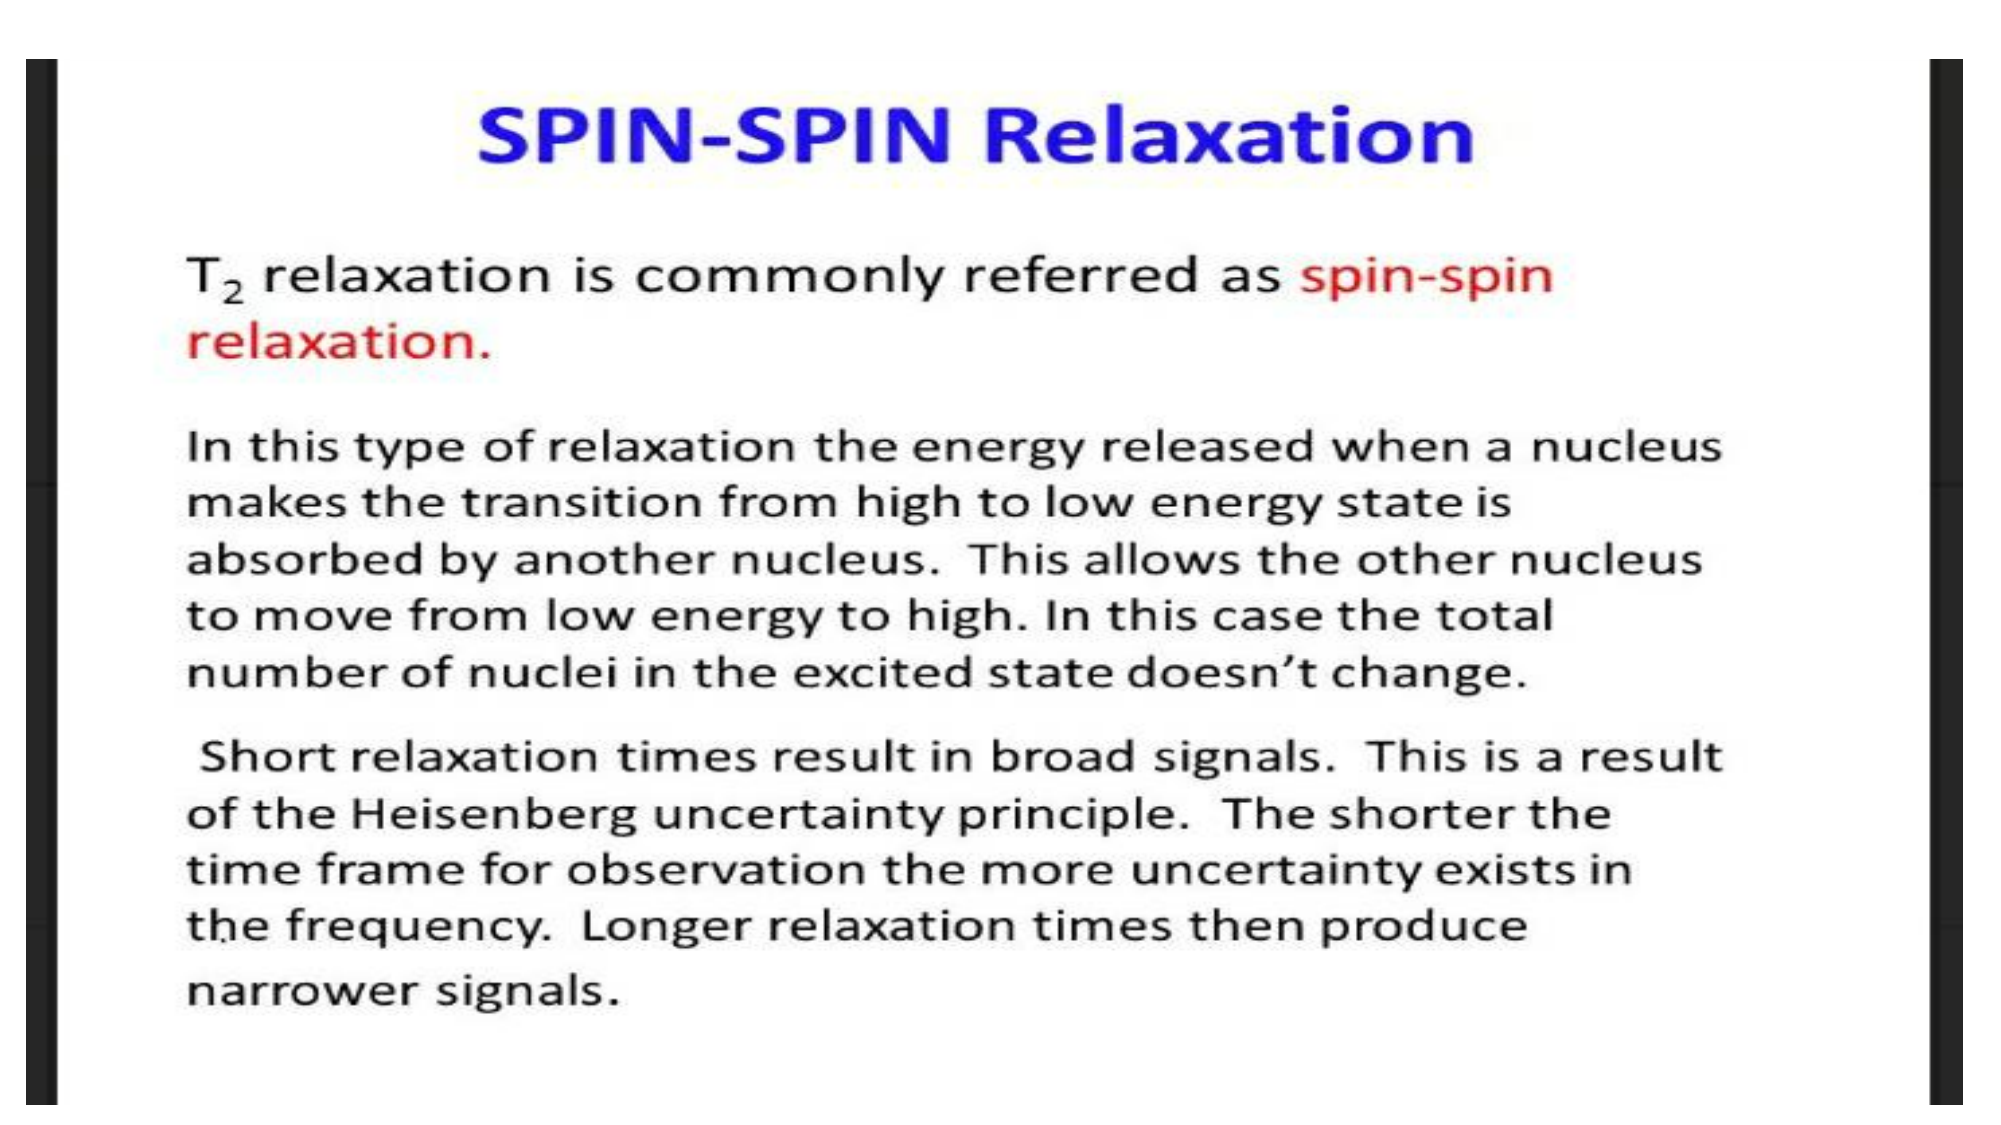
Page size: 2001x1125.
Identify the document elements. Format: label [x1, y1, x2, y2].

list [26, 59, 1963, 1105]
